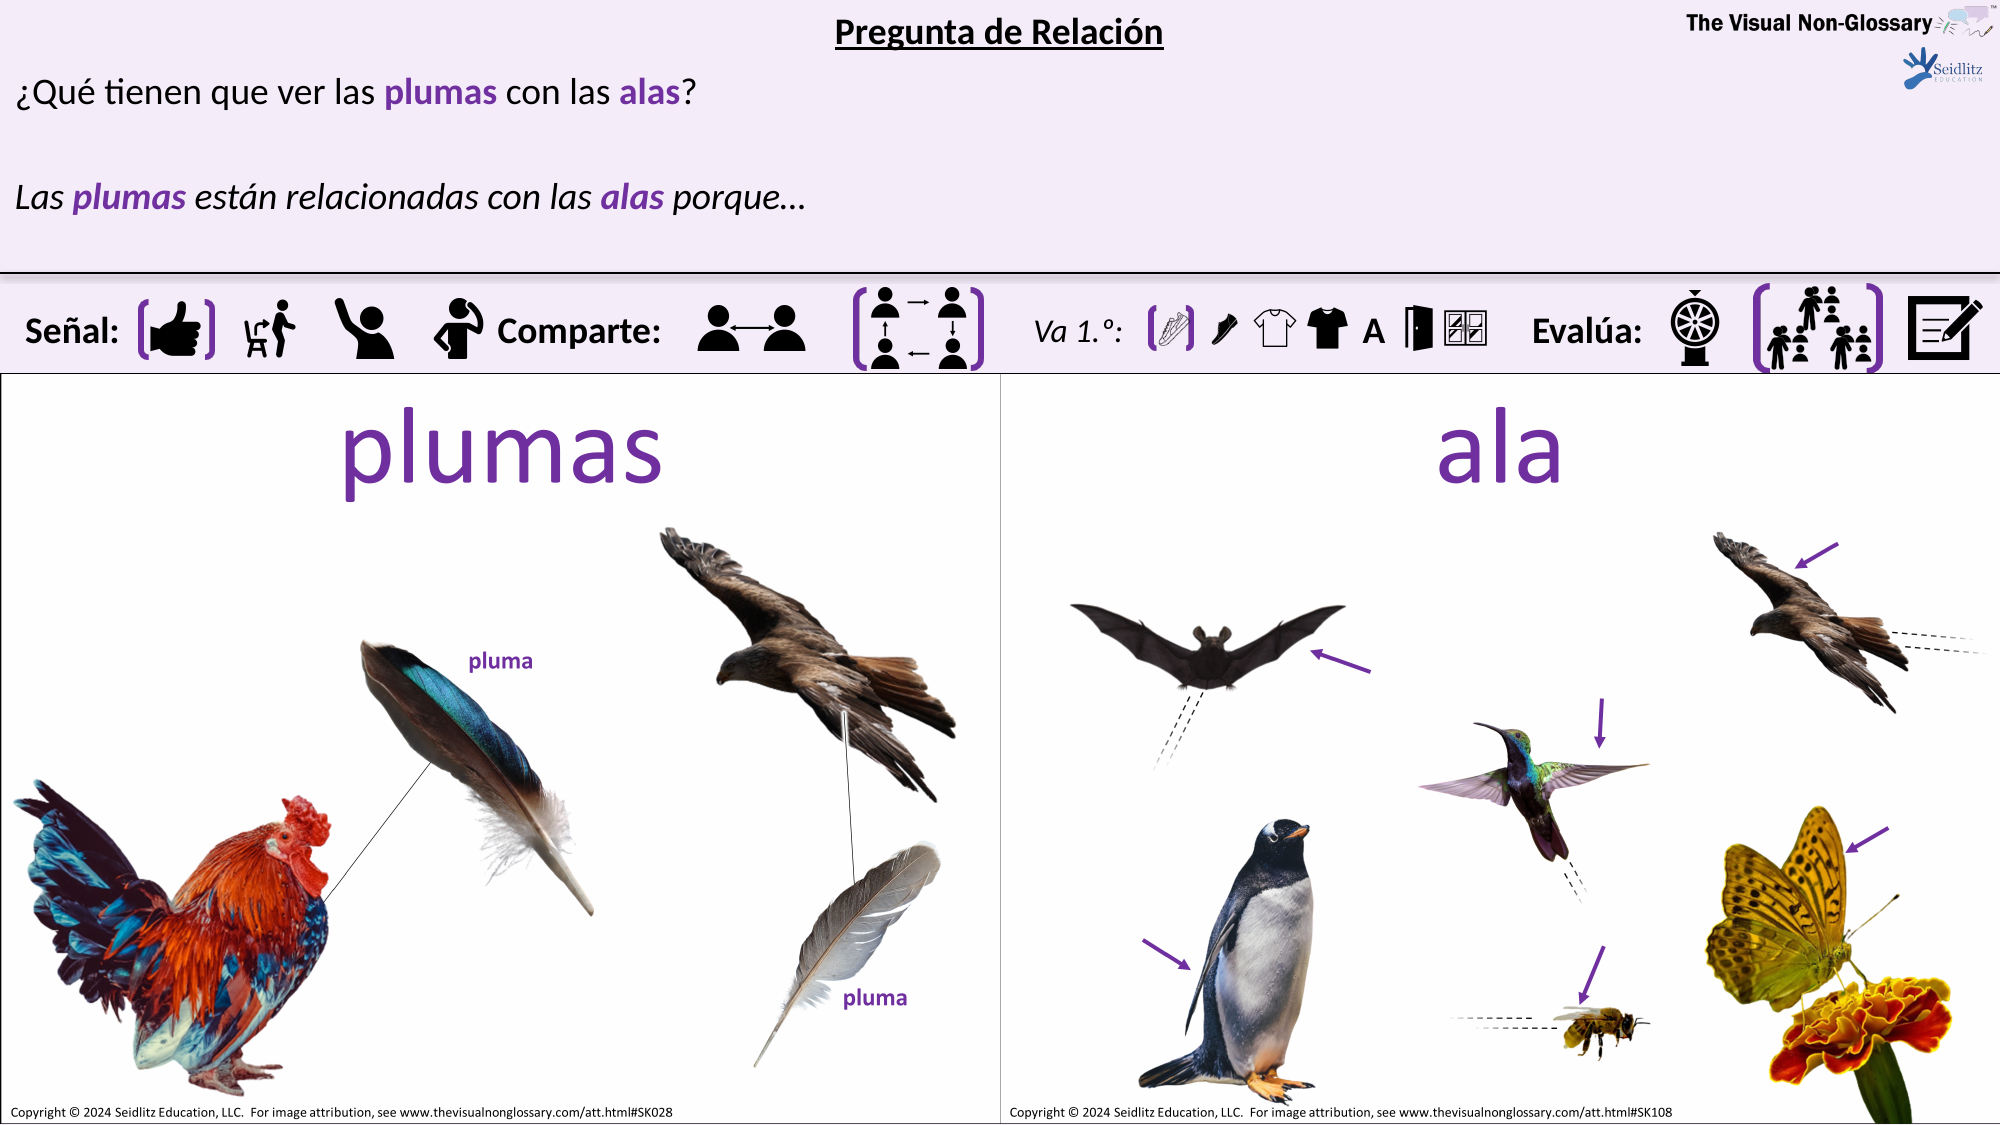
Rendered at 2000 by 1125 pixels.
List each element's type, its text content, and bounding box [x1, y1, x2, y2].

text_box Comparte: [491, 298, 677, 359]
text_box ¿Qué tienen que ver las plumas con las alas? [0, 59, 2000, 120]
text_box Las plumas están relacionadas con las alas porque… [0, 164, 2000, 225]
picture [1252, 305, 1298, 352]
text_box A [1347, 298, 1401, 359]
text_box Evalúa: [1517, 298, 1652, 359]
picture [0, 283, 2000, 1124]
picture [239, 298, 301, 359]
picture [1396, 305, 1489, 352]
text_box Va 1.º: [1018, 301, 1139, 357]
picture [137, 298, 215, 361]
picture [1898, 44, 1991, 97]
picture [695, 305, 808, 352]
picture [1148, 305, 1195, 352]
picture [1672, 0, 2000, 40]
text_box Señal: [10, 298, 135, 359]
text_box Pregunta de Relación [820, 0, 1180, 59]
picture [1304, 305, 1351, 352]
picture [853, 287, 985, 371]
picture [1202, 310, 1241, 349]
picture [1907, 290, 1984, 367]
picture [428, 298, 490, 359]
picture [334, 298, 395, 359]
picture [1657, 290, 1733, 367]
